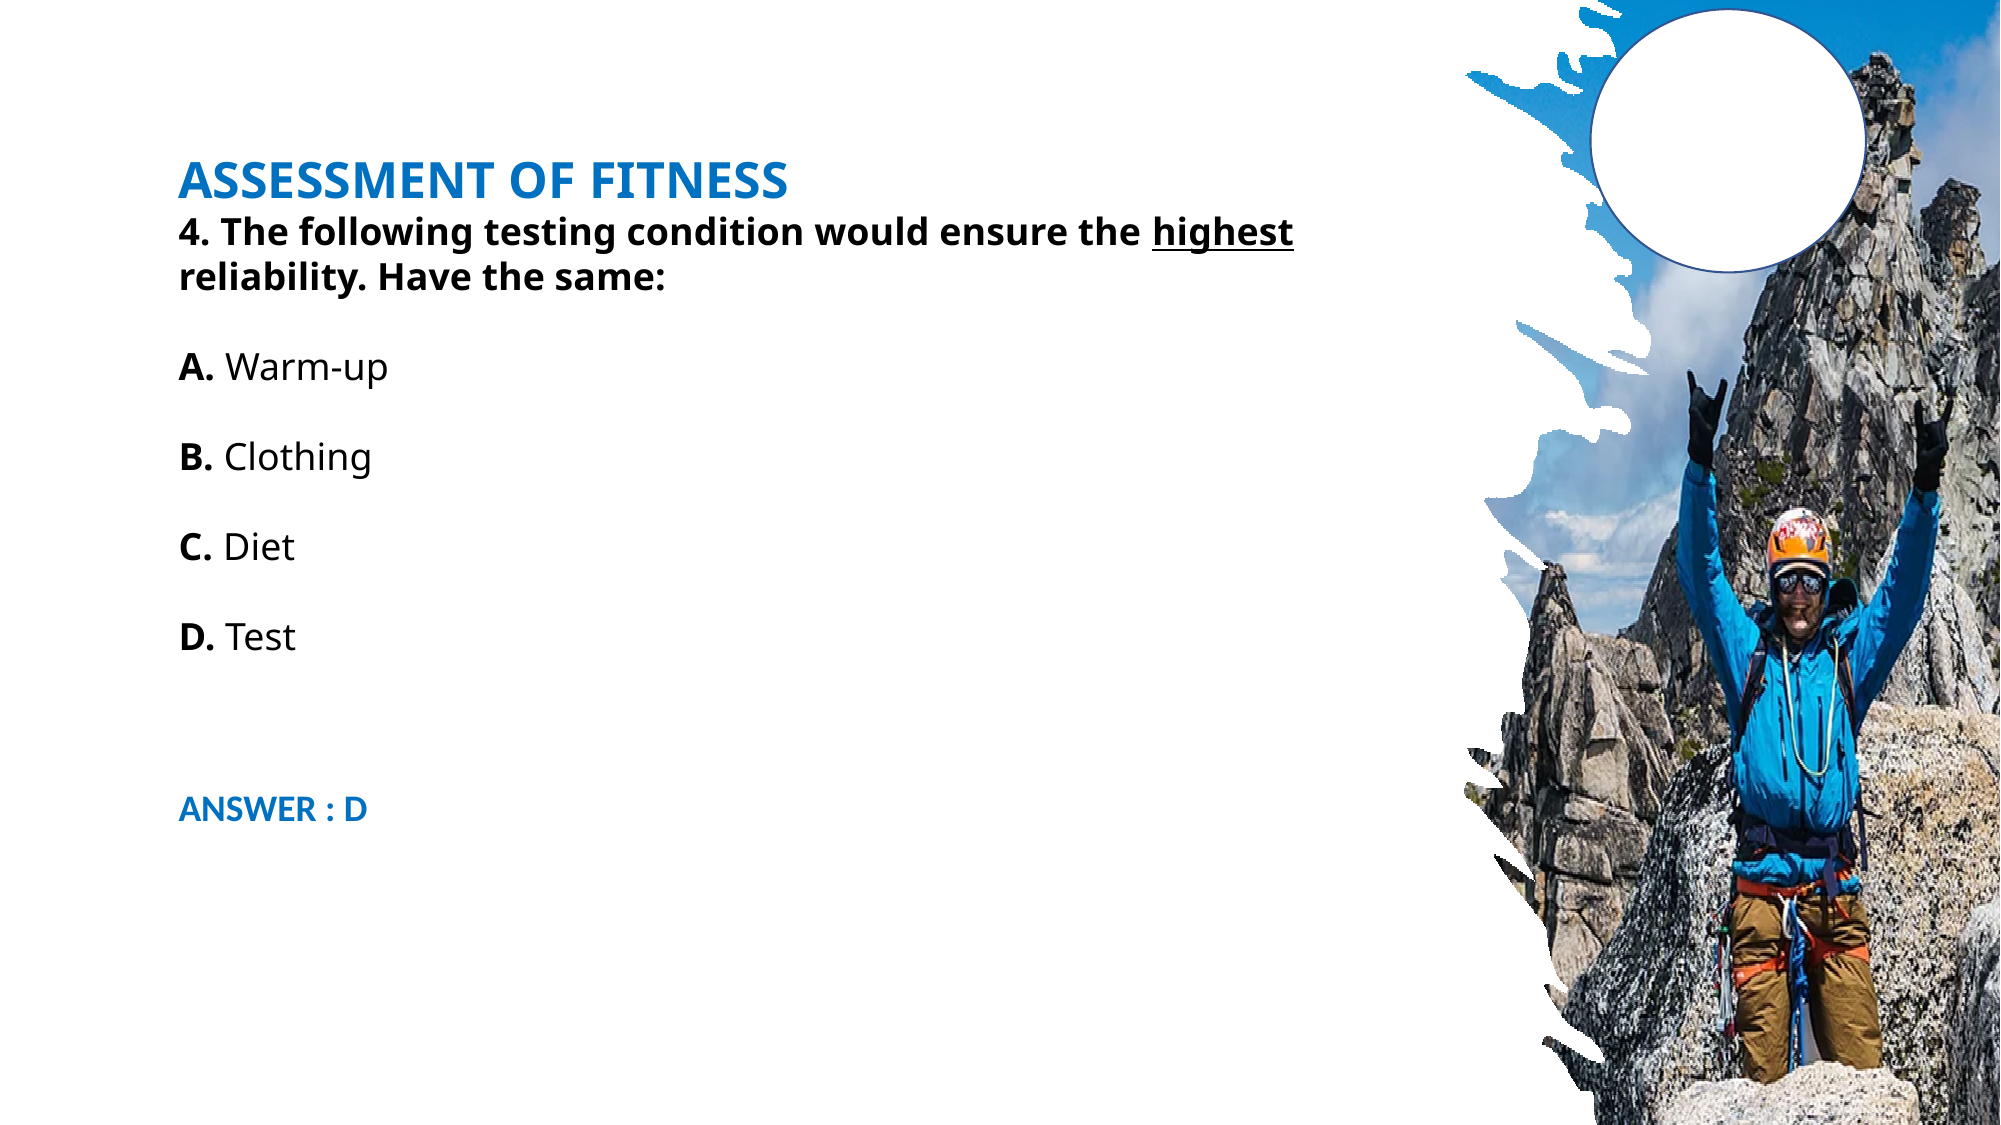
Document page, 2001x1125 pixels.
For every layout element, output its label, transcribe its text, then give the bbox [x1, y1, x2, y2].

text_box ASSESSMENT OF FITNESS 4. The following testing condition would ensure the highest reliability. Have the same: A. Warm-up B. Clothing C. Diet D. Test [163, 140, 1415, 711]
picture [1456, 0, 2000, 1125]
text_box ANSWER : D [163, 776, 580, 837]
